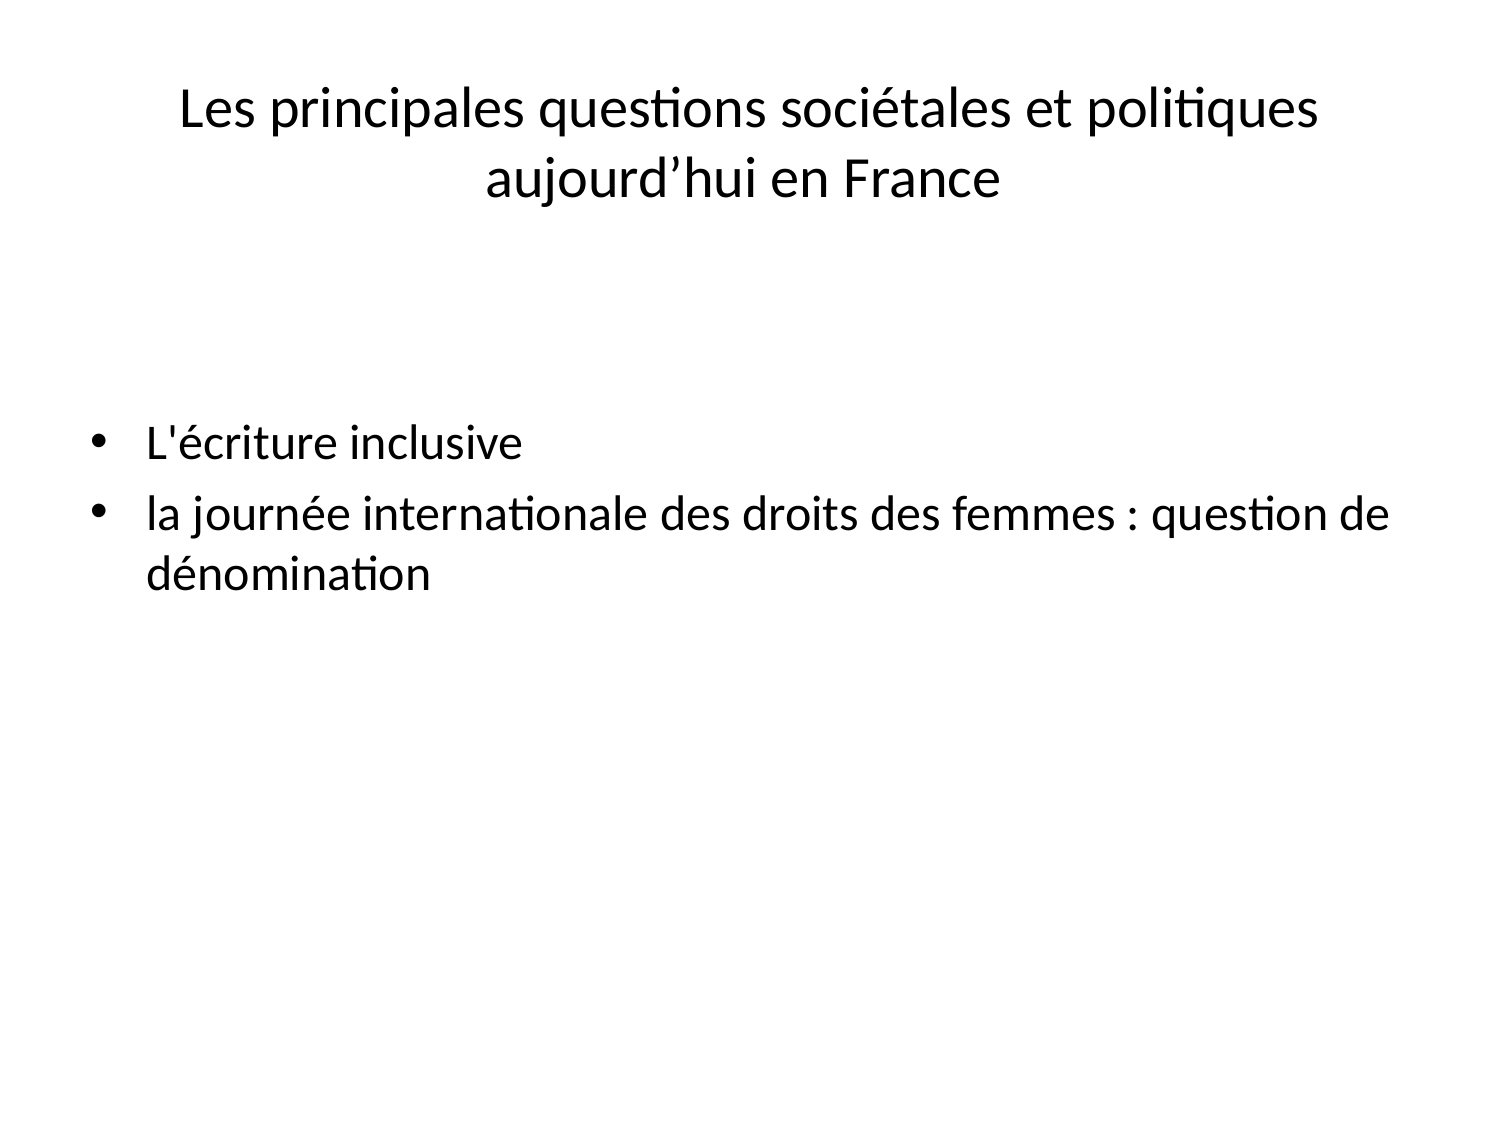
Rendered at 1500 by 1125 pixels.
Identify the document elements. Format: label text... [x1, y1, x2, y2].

list L'écriture inclusive la journée internationale des droits des femmes : question de dénomination [75, 262, 1425, 1005]
title Les principales questions sociétales et politiques aujourd’hui en France [75, 45, 1425, 233]
